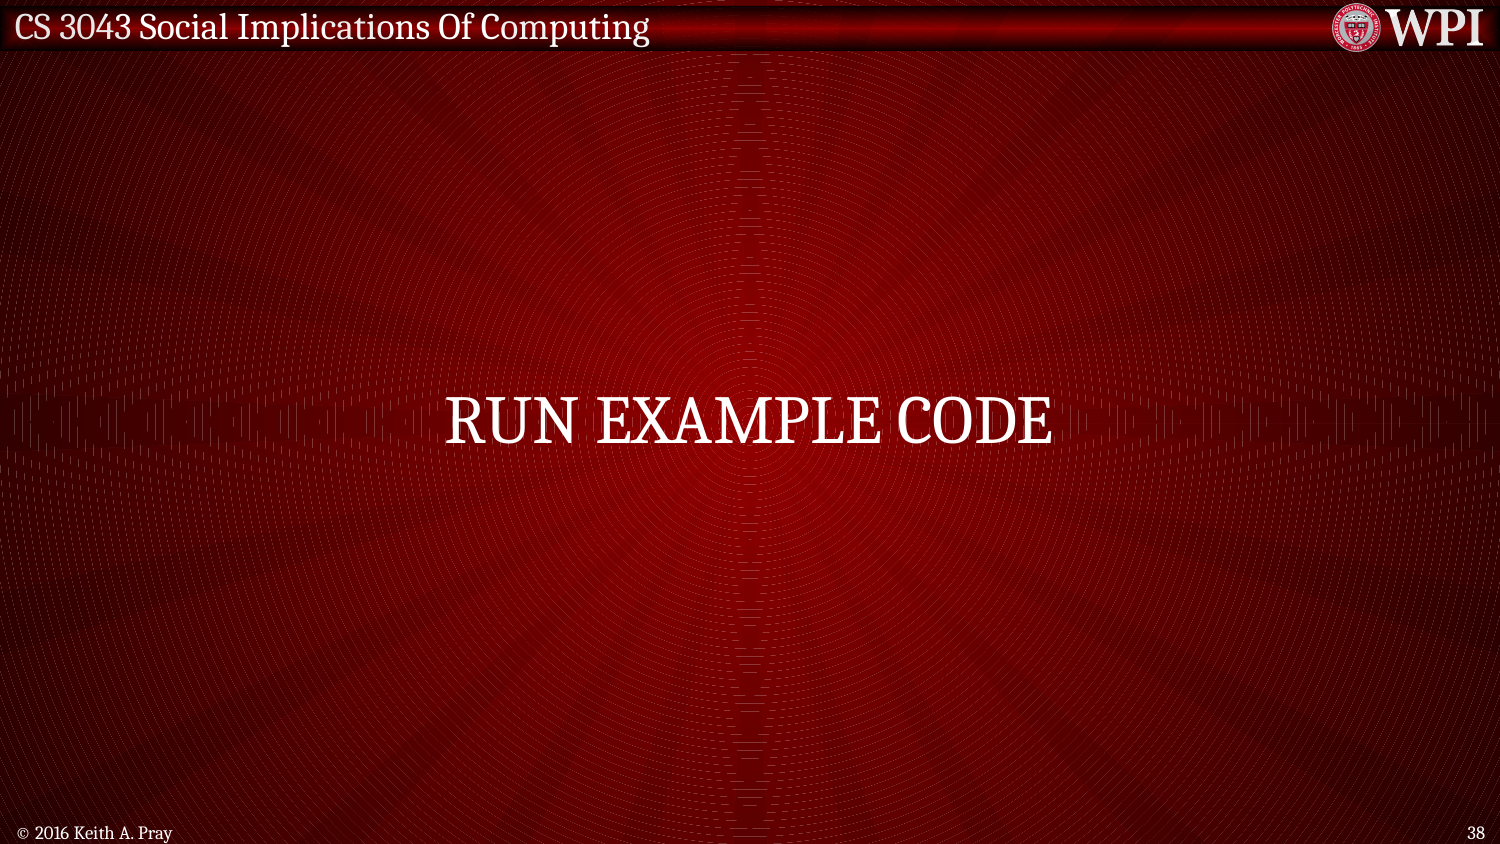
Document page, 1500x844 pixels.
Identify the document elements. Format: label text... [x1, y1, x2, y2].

footer © 2016 Keith A. Pray [0, 819, 913, 844]
title Run Example Code [150, 219, 1350, 465]
slide_number 38 [1397, 819, 1500, 844]
picture [1332, 3, 1483, 52]
